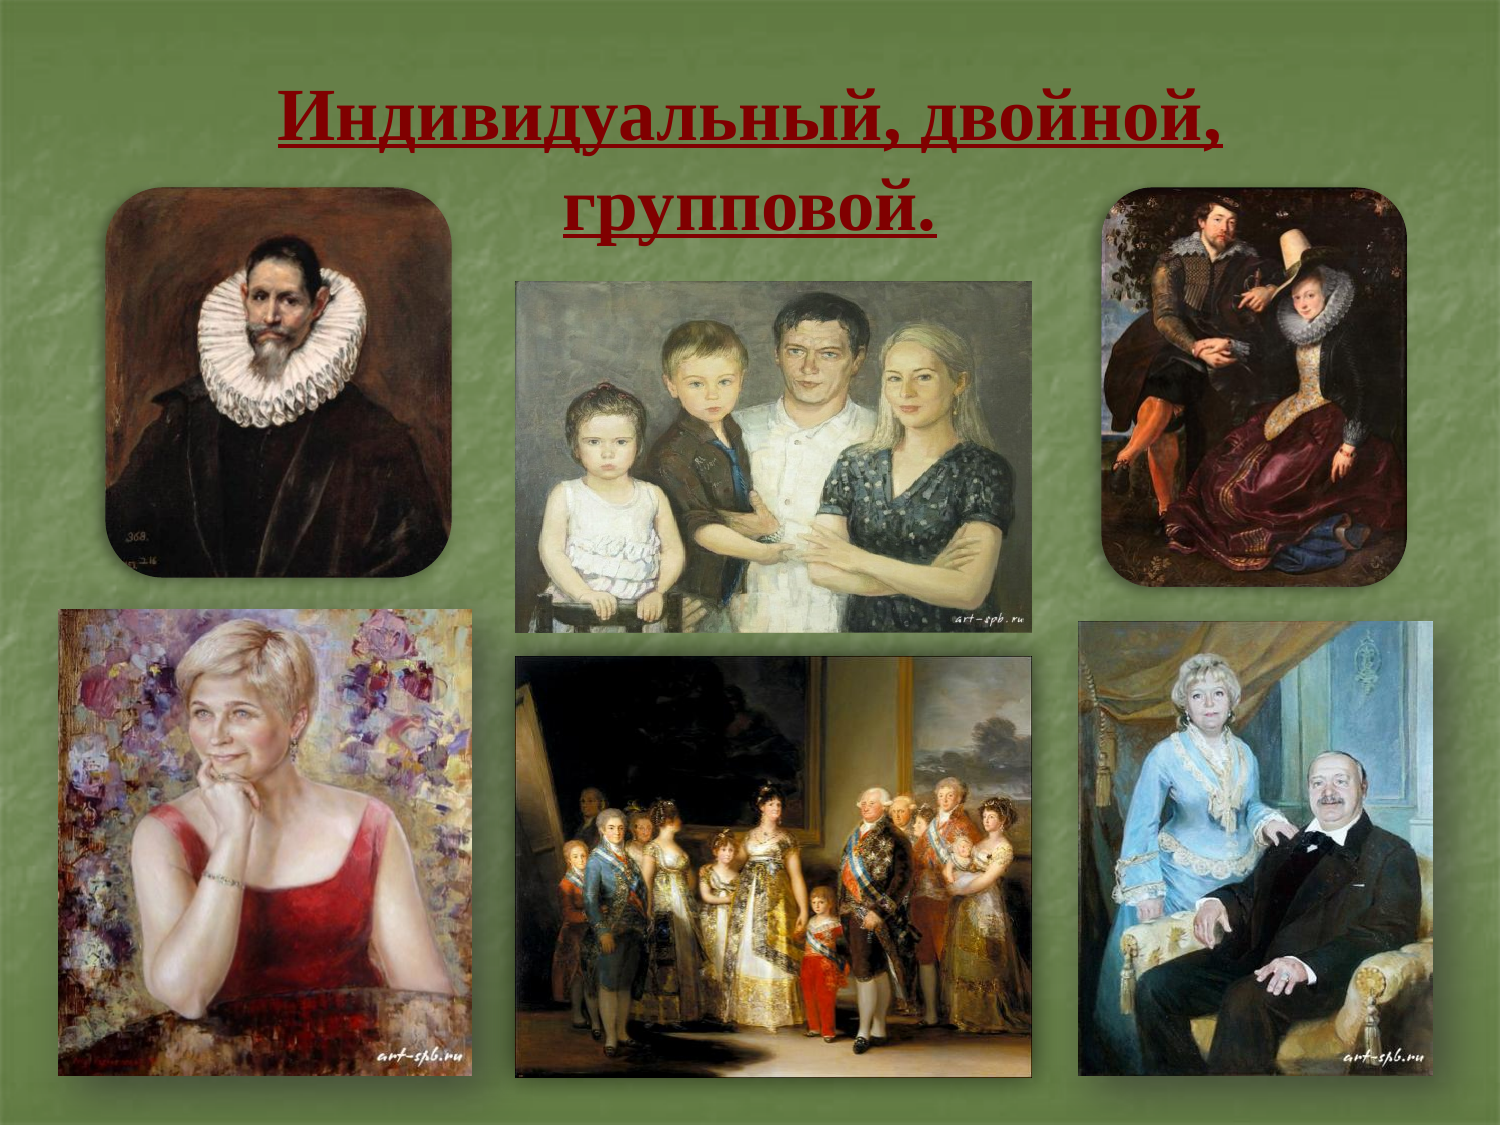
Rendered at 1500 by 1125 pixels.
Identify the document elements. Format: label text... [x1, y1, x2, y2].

picture [1077, 620, 1434, 1076]
picture [515, 280, 1032, 633]
picture [105, 187, 452, 578]
picture [515, 655, 1033, 1078]
picture [1101, 187, 1408, 588]
title Индивидуальный, двойной, групповой. [74, 30, 1426, 280]
picture [58, 609, 473, 1076]
